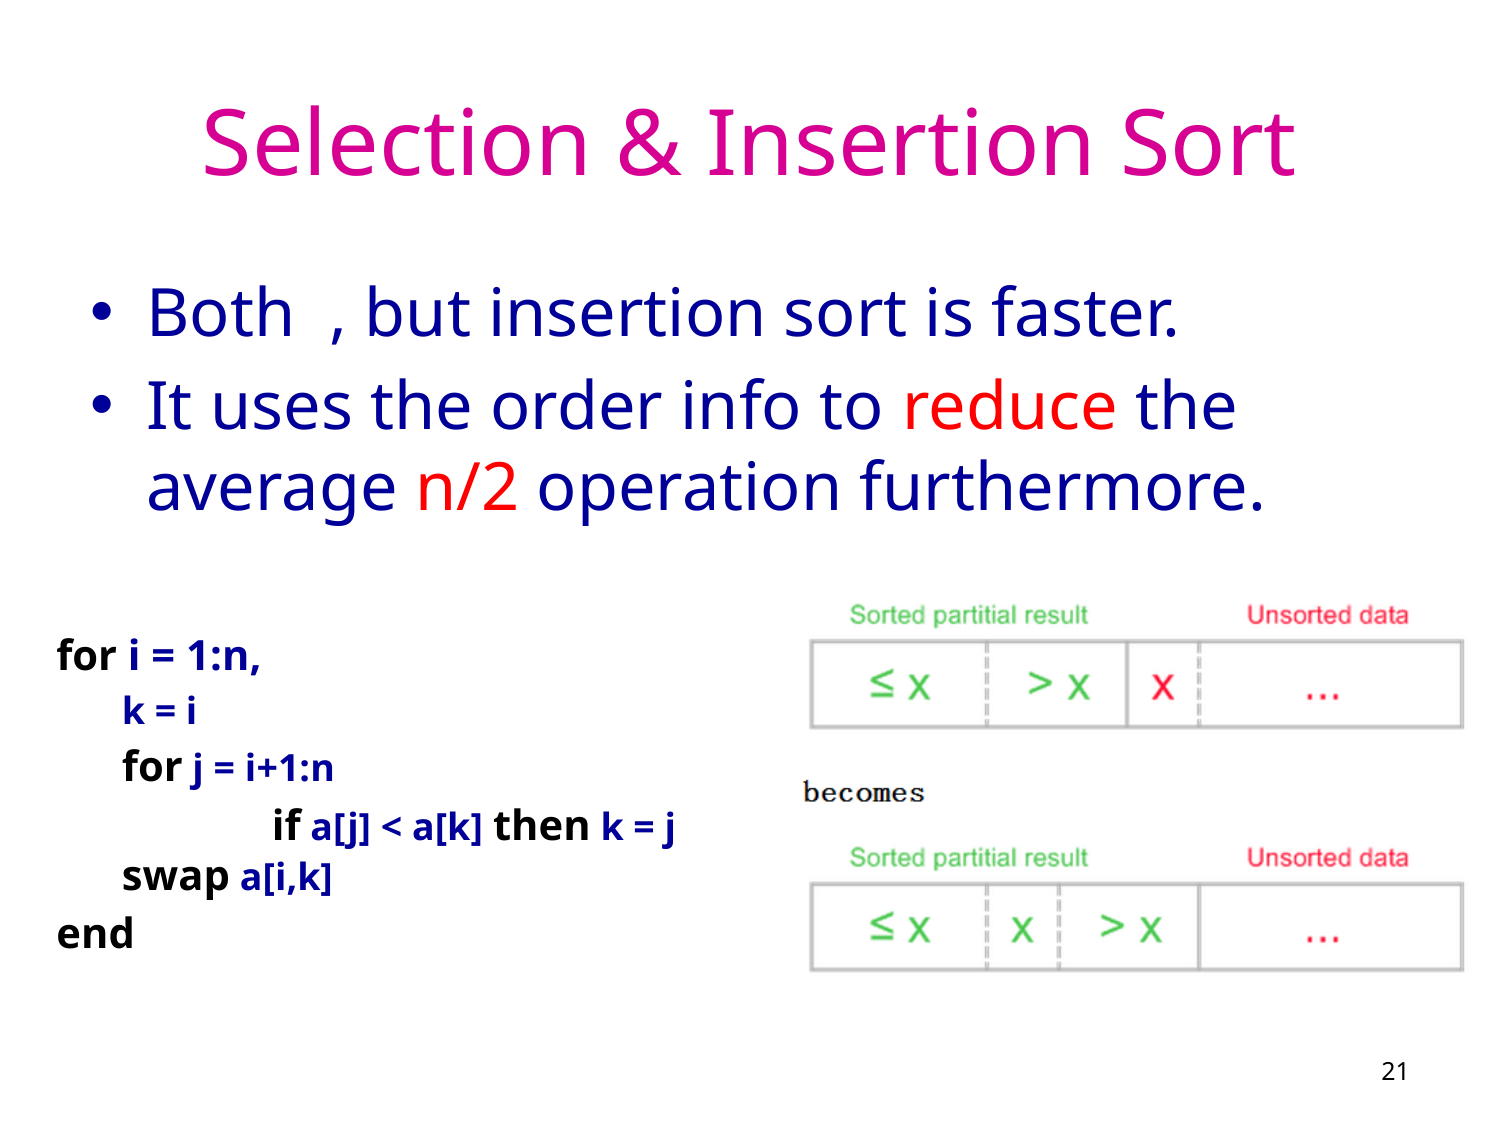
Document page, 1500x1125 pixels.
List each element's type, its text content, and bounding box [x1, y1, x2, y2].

slide_number 21 [1074, 1042, 1425, 1103]
text_box for i = 1:n, k = i for j = i+1:n if a[j] < a[k] then k = j swap a[i,k] end [41, 621, 762, 965]
picture [796, 597, 1471, 979]
title Selection & Insertion Sort [75, 45, 1425, 233]
